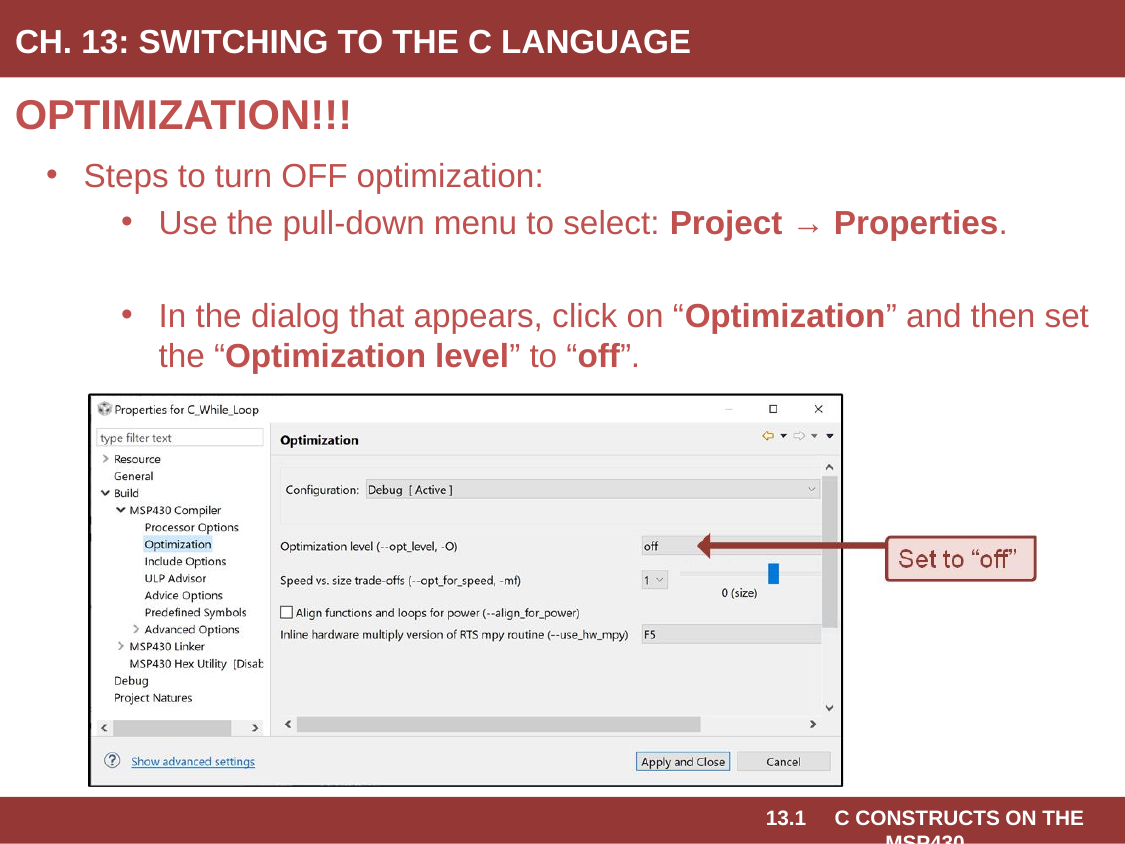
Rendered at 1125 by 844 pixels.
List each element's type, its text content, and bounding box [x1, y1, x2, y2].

subtitle 13.1 C Constructs on the MSP430 [725, 796, 1125, 844]
picture [87, 393, 1037, 787]
text_box Steps to turn OFF optimization: Use the pull-down menu to select: Project → Properties. In the dialog that appears, click on “Optimization” and then set the “Optimization level” to “off”. [31, 146, 1125, 620]
title Ch. 13: Switching to the C Language [0, 1, 1125, 78]
text_box [0, 795, 1125, 844]
text_box OPTIMIZATION!!! [0, 80, 1088, 146]
